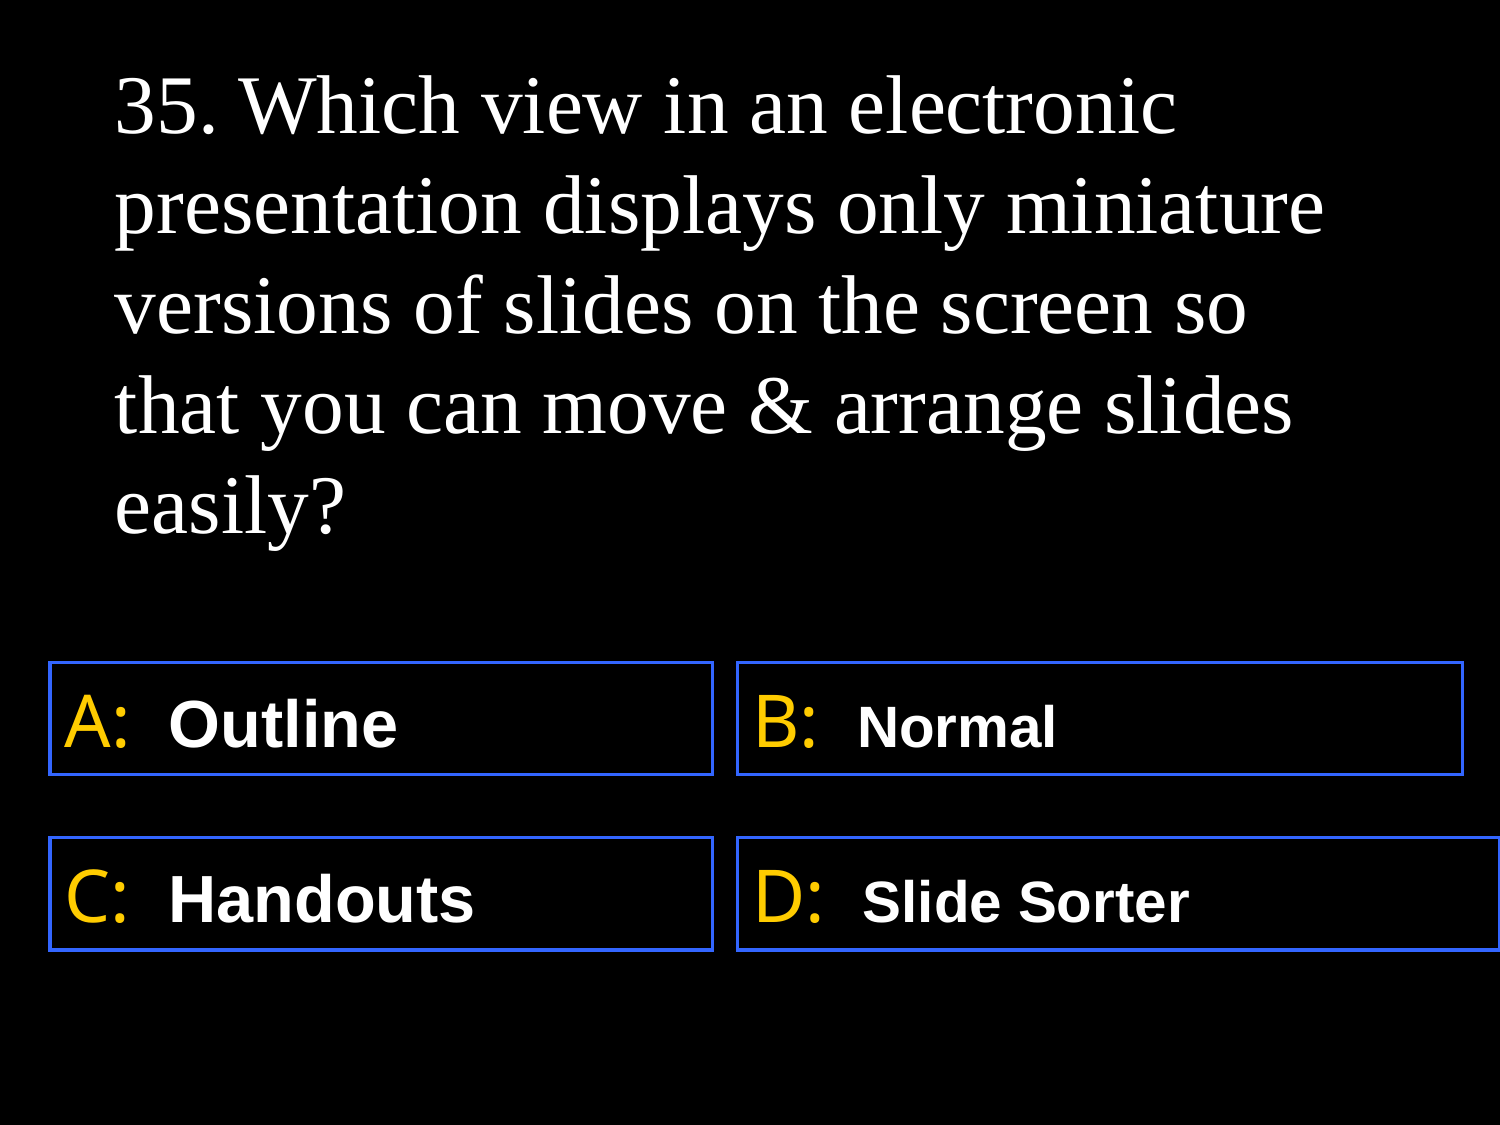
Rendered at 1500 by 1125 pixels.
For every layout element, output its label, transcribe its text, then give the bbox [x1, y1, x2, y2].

text_box C: Handouts [49, 837, 713, 950]
title 35. Which view in an electronic presentation displays only miniature versions of slides on the screen so that you can move & arrange slides easily? [99, 99, 1376, 501]
text_box D: Slide Sorter [737, 837, 1500, 950]
text_box A: Outline [49, 662, 713, 775]
text_box B: Normal [737, 662, 1463, 775]
